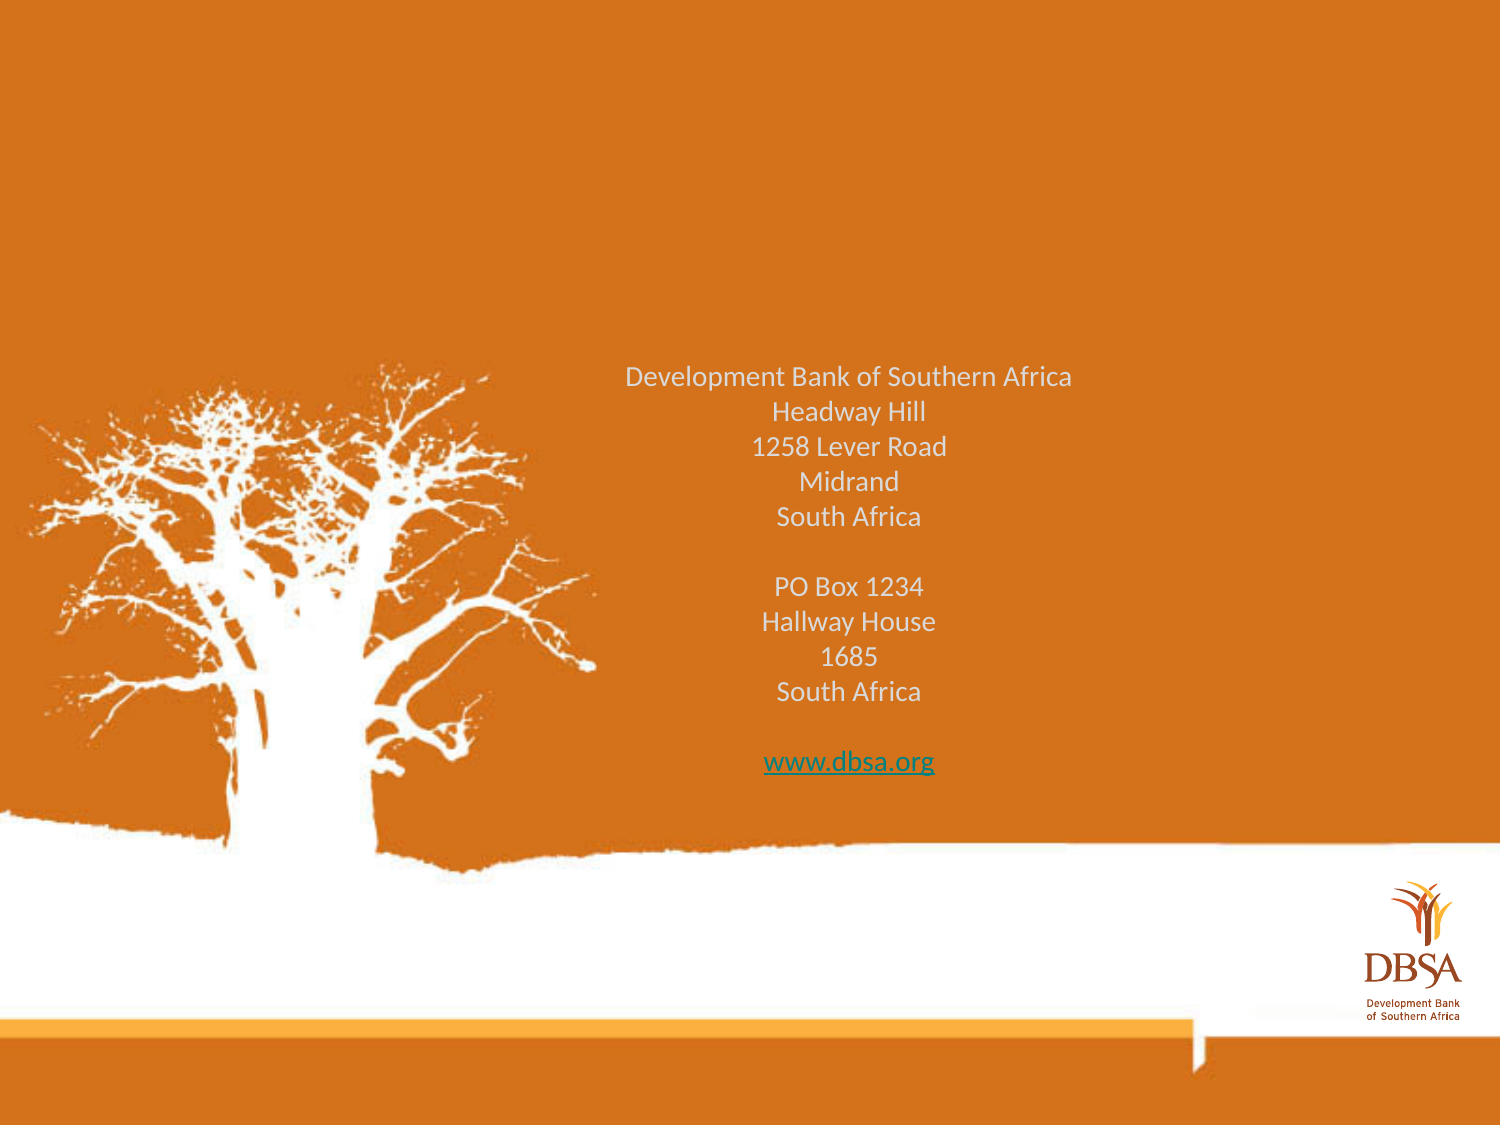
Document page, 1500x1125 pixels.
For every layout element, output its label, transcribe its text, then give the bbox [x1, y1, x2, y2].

text_box Development Bank of Southern Africa Headway Hill 1258 Lever Road Midrand South Africa PO Box 1234 Hallway House 1685 South Africa www.dbsa.org [610, 349, 1088, 785]
picture [0, 0, 1500, 1125]
